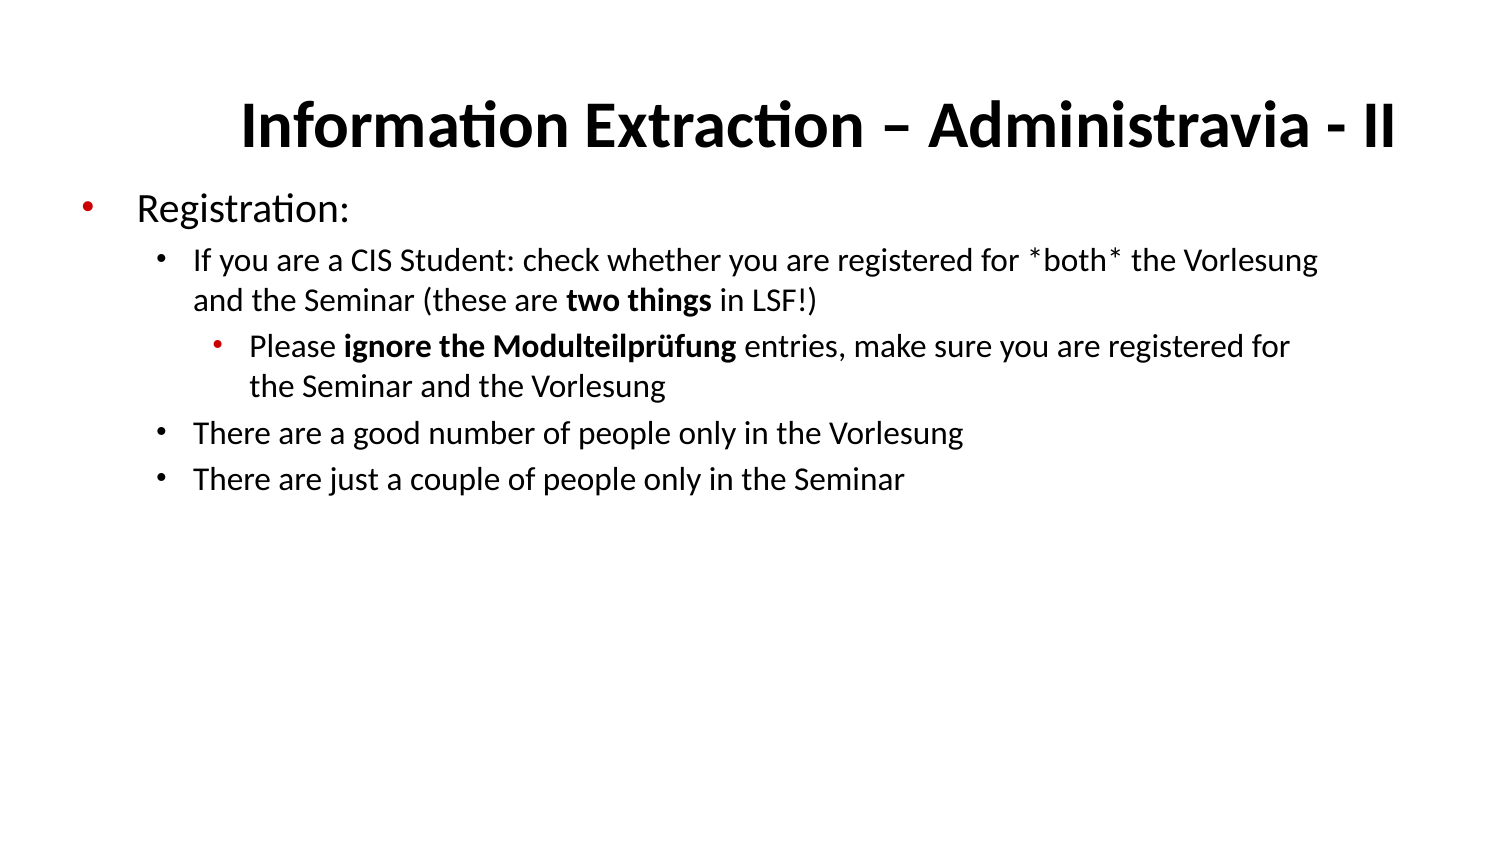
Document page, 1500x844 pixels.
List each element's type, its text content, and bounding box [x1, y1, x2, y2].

list Registration: If you are a CIS Student: check whether you are registered for *both* the Vorlesung and the Seminar (these are two things in LSF!) Please ignore the Modulteilprüfung entries, make sure you are registered for the Seminar and the Vorlesung There are a good number of people only in the Vorlesung There are just a couple of people only in the Seminar [65, 173, 1341, 441]
title Information Extraction – Administravia - II [225, 46, 1463, 169]
